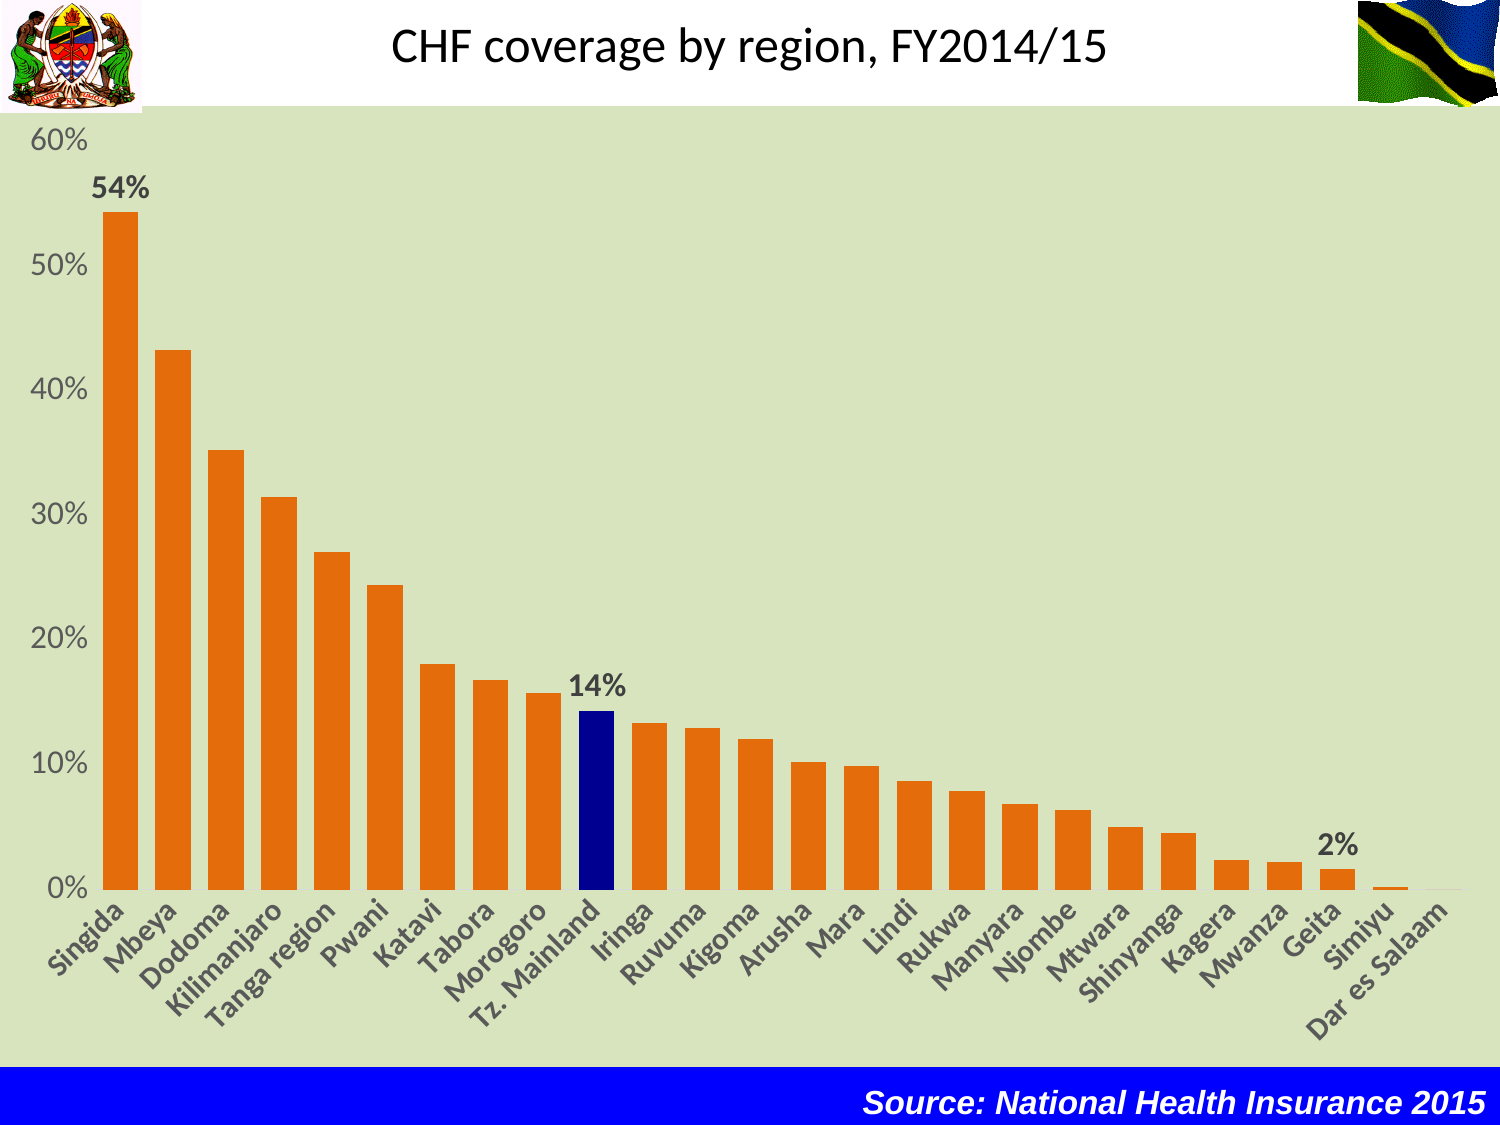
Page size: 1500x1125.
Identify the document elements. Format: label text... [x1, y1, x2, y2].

title CHF coverage by region, FY2014/15 [145, 0, 1353, 85]
chart [0, 105, 1500, 1068]
text_box Source: National Health Insurance 2015 [0, 1076, 1500, 1125]
picture [0, 0, 142, 113]
picture [1358, 0, 1500, 107]
